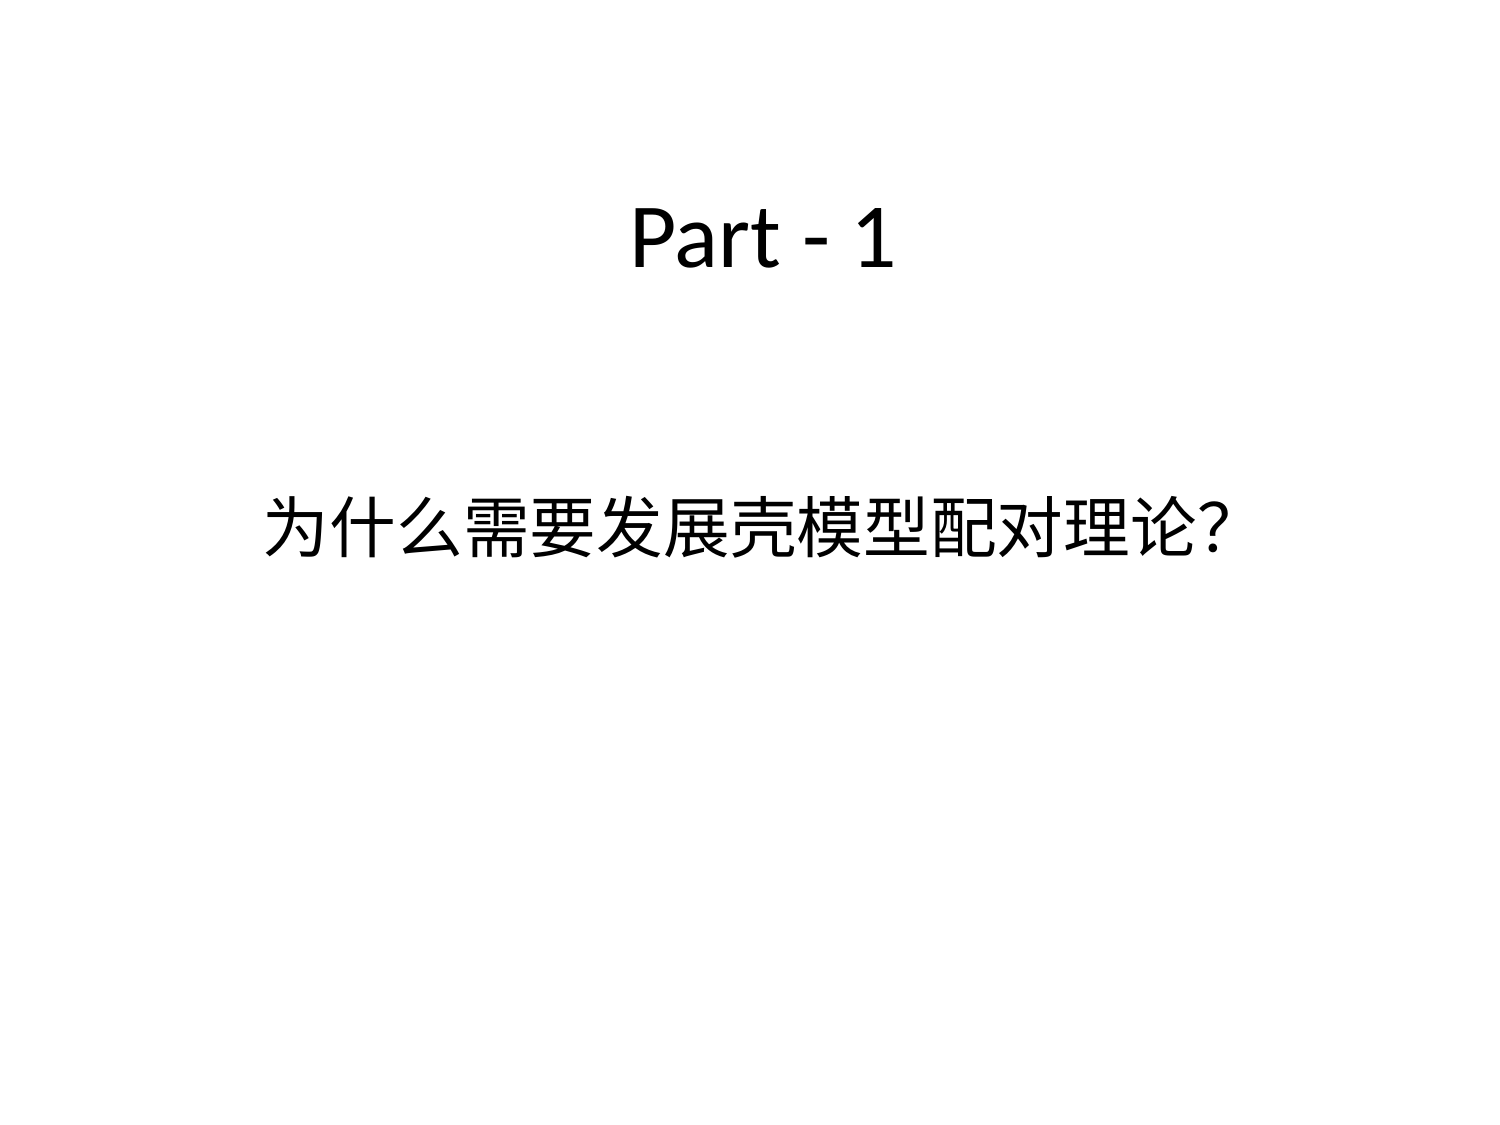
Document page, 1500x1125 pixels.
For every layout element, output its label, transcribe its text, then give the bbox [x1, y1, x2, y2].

title Part - 1 [88, 137, 1439, 325]
list 为什么需要发展壳模型配对理论？ [88, 385, 1439, 698]
